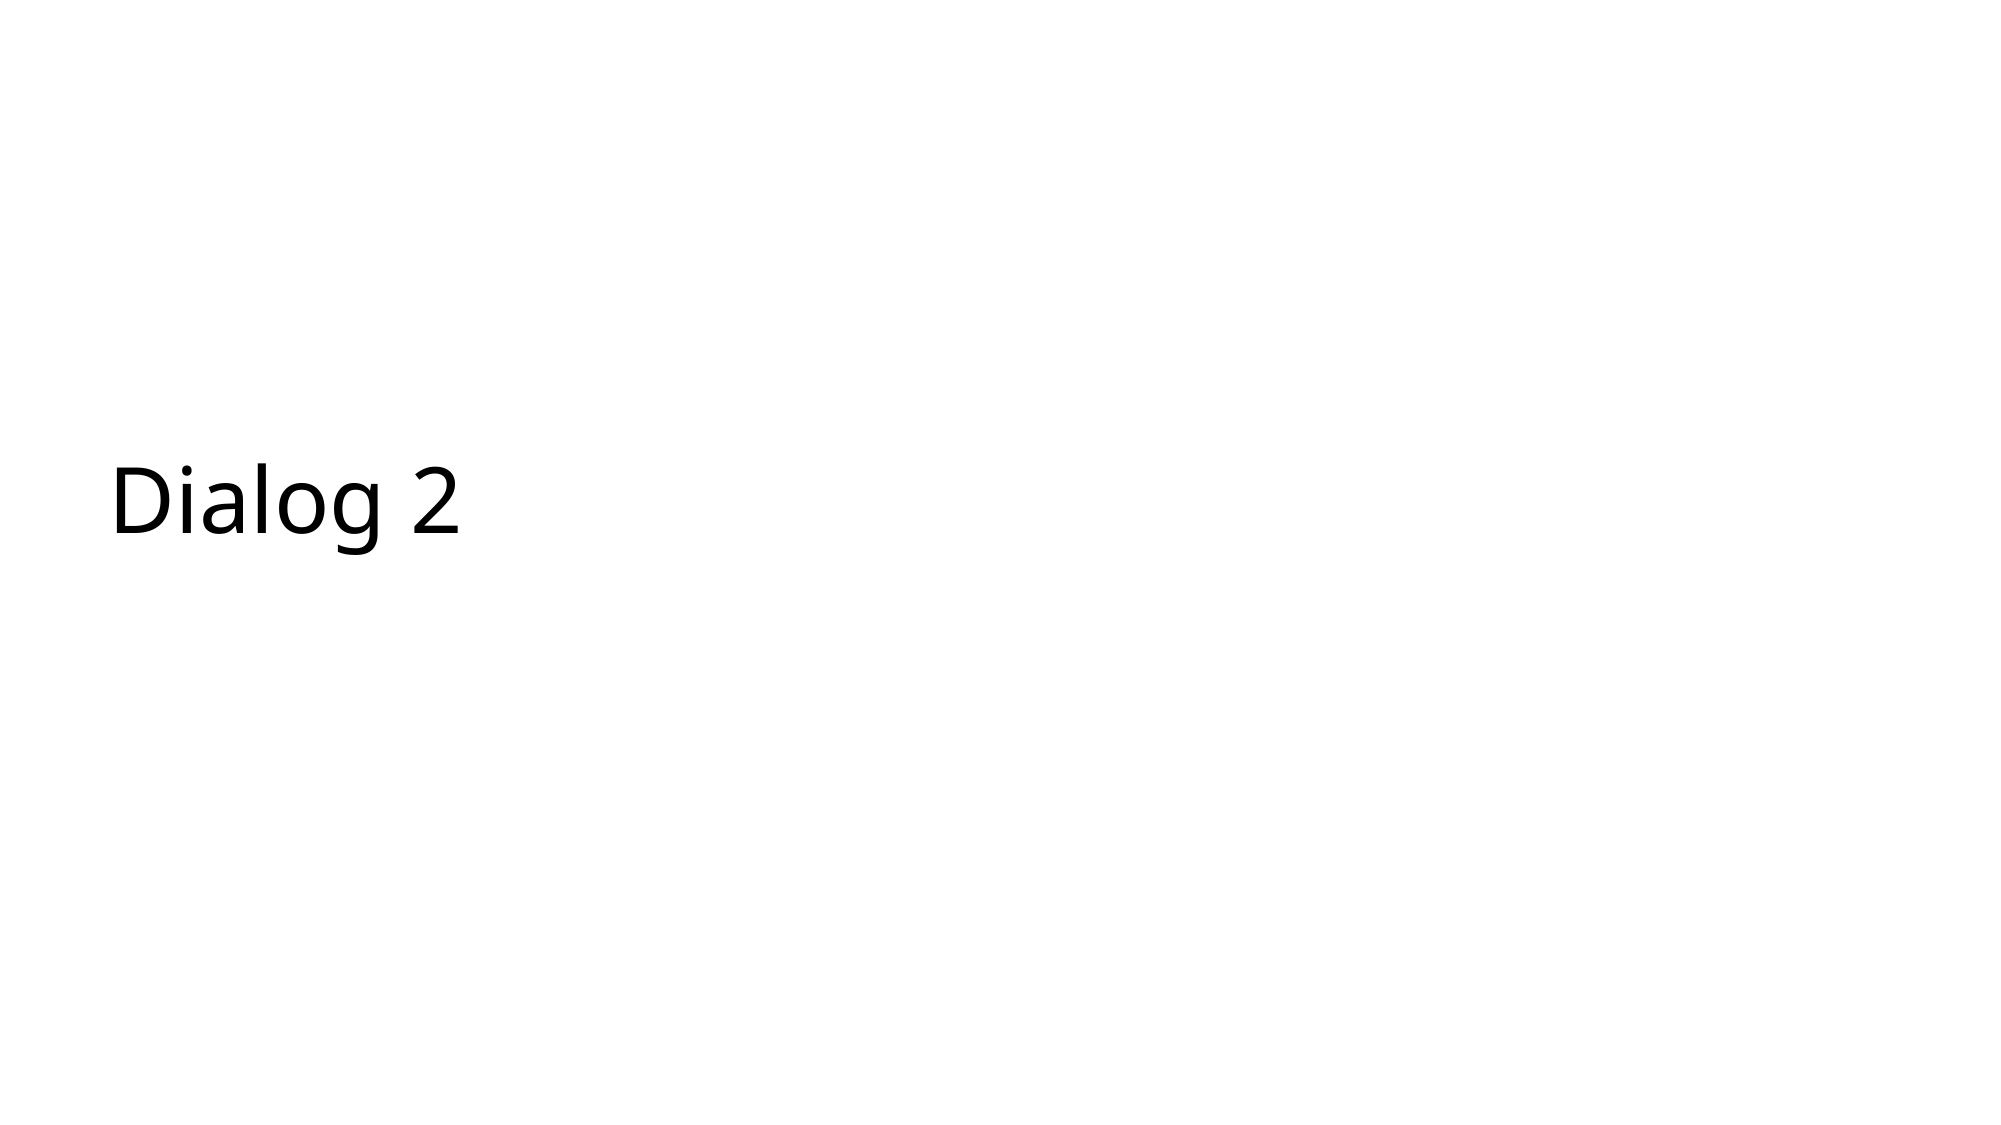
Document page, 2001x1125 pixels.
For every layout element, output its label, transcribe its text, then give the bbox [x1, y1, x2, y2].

title Dialog 2 [93, 410, 1894, 598]
